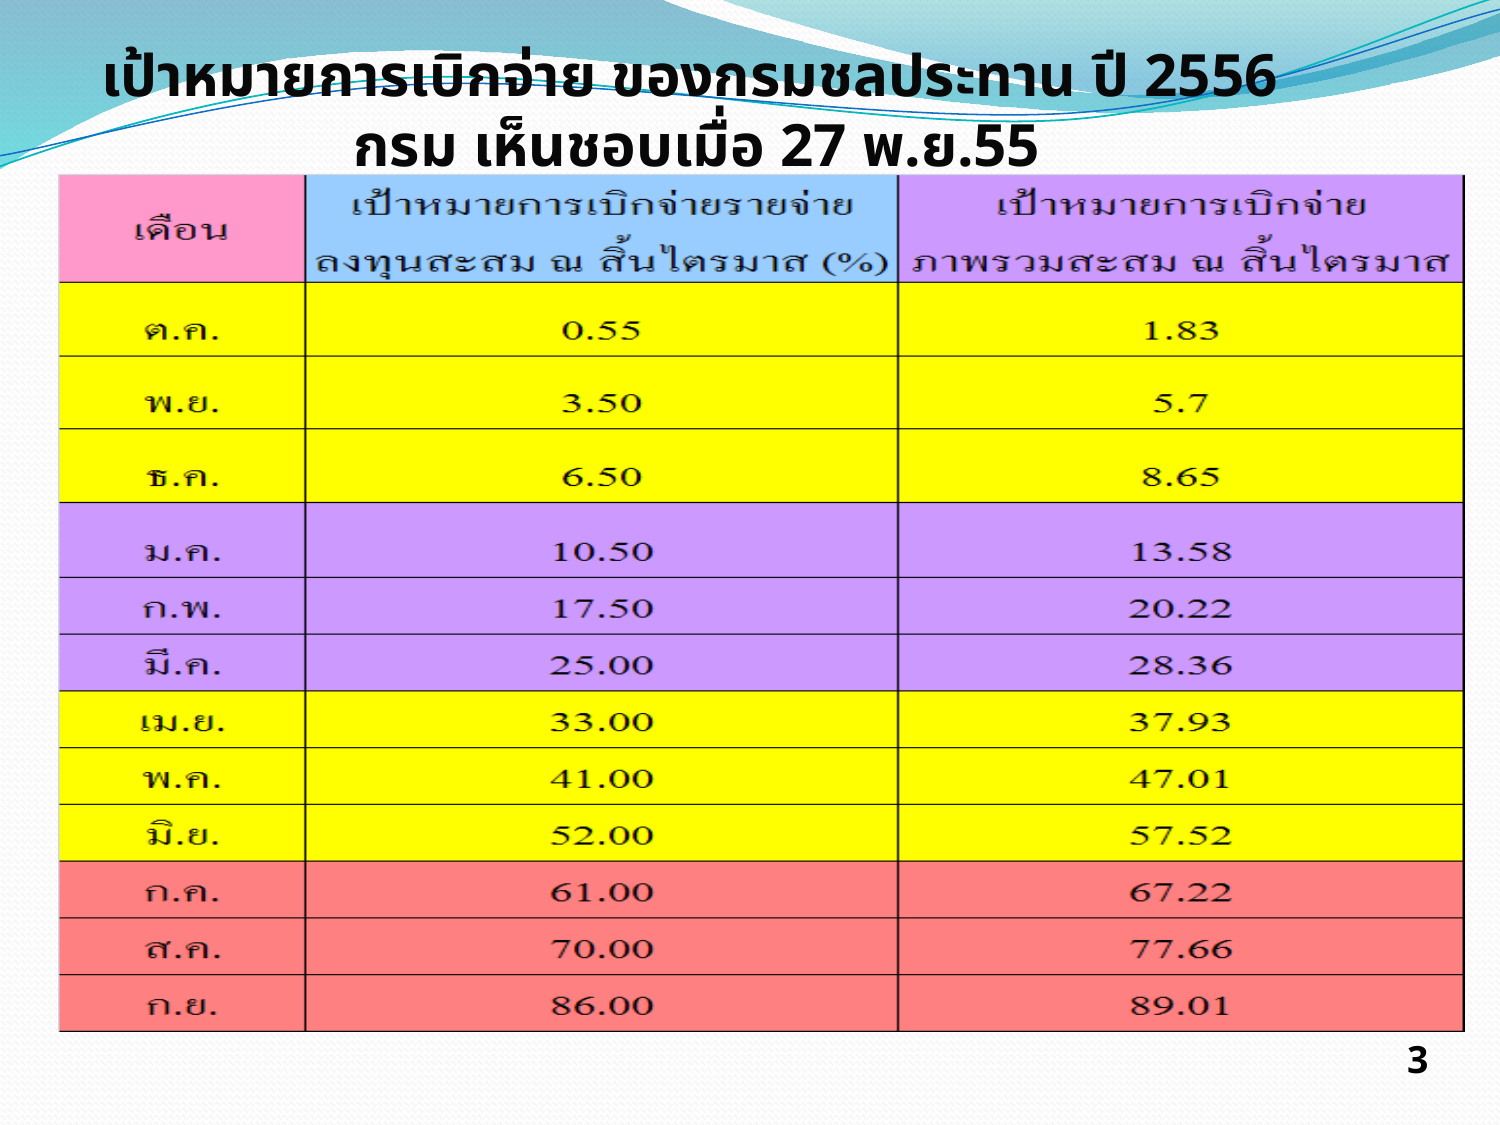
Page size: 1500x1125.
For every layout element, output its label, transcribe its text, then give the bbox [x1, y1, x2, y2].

picture [58, 174, 1466, 1032]
text_box เป้าหมายการเบิกจ่าย ของกรมชลประทาน ปี 2556 กรม เห็นชอบเมื่อ 27 พ.ย.55 [76, 31, 1317, 174]
